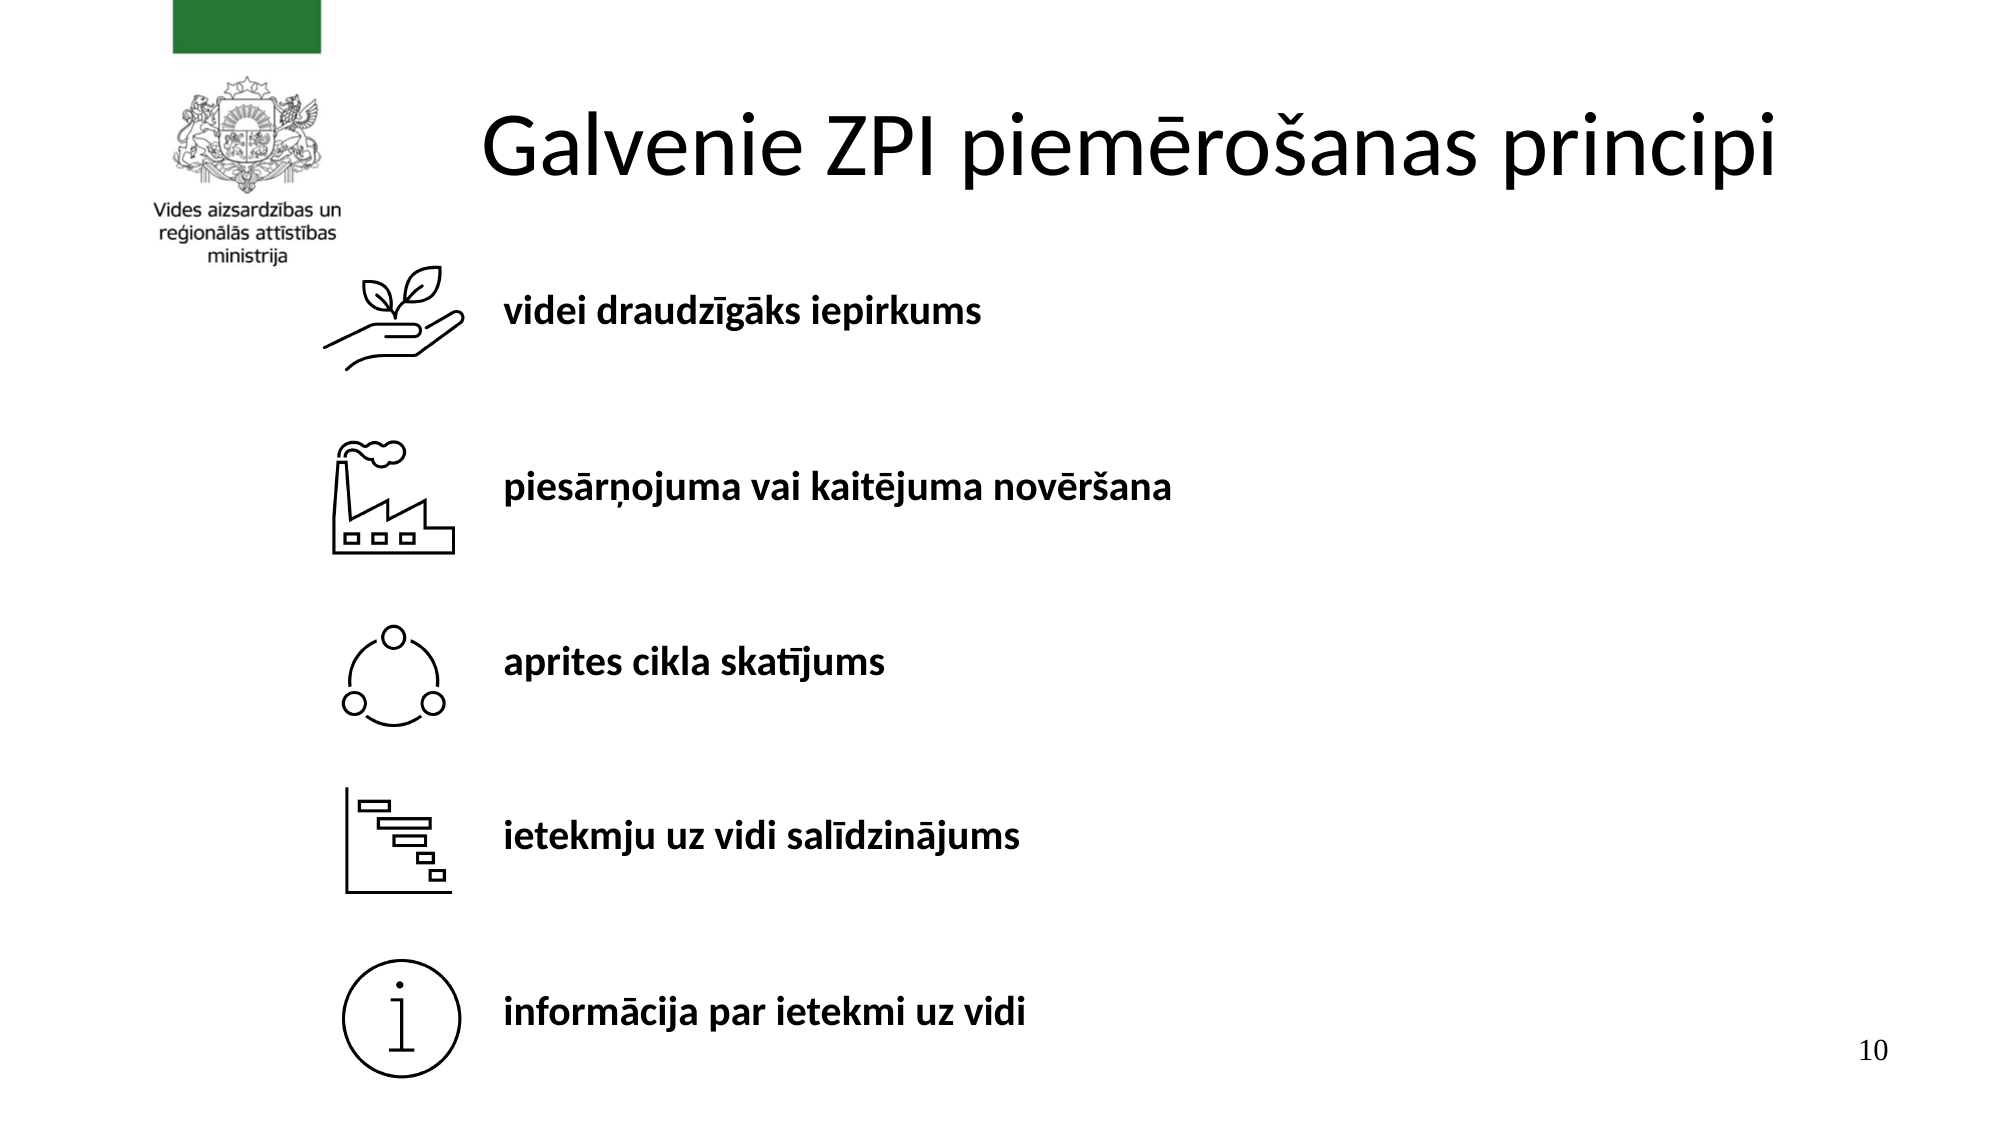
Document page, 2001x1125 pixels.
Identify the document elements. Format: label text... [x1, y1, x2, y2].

picture [318, 422, 469, 574]
list videi draudzīgāks iepirkums piesārņojuma vai kaitējuma novēršana aprites cikla skatījums ietekmju uz vidi salīdzinājums informācija par ietekmi uz vidi [492, 277, 1839, 1035]
picture [318, 600, 469, 752]
picture [100, 0, 469, 393]
picture [326, 943, 477, 1094]
slide_number 10 [1433, 1024, 1901, 1104]
picture [323, 765, 474, 916]
title Galvenie ZPI piemērošanas principi [399, 45, 1900, 233]
